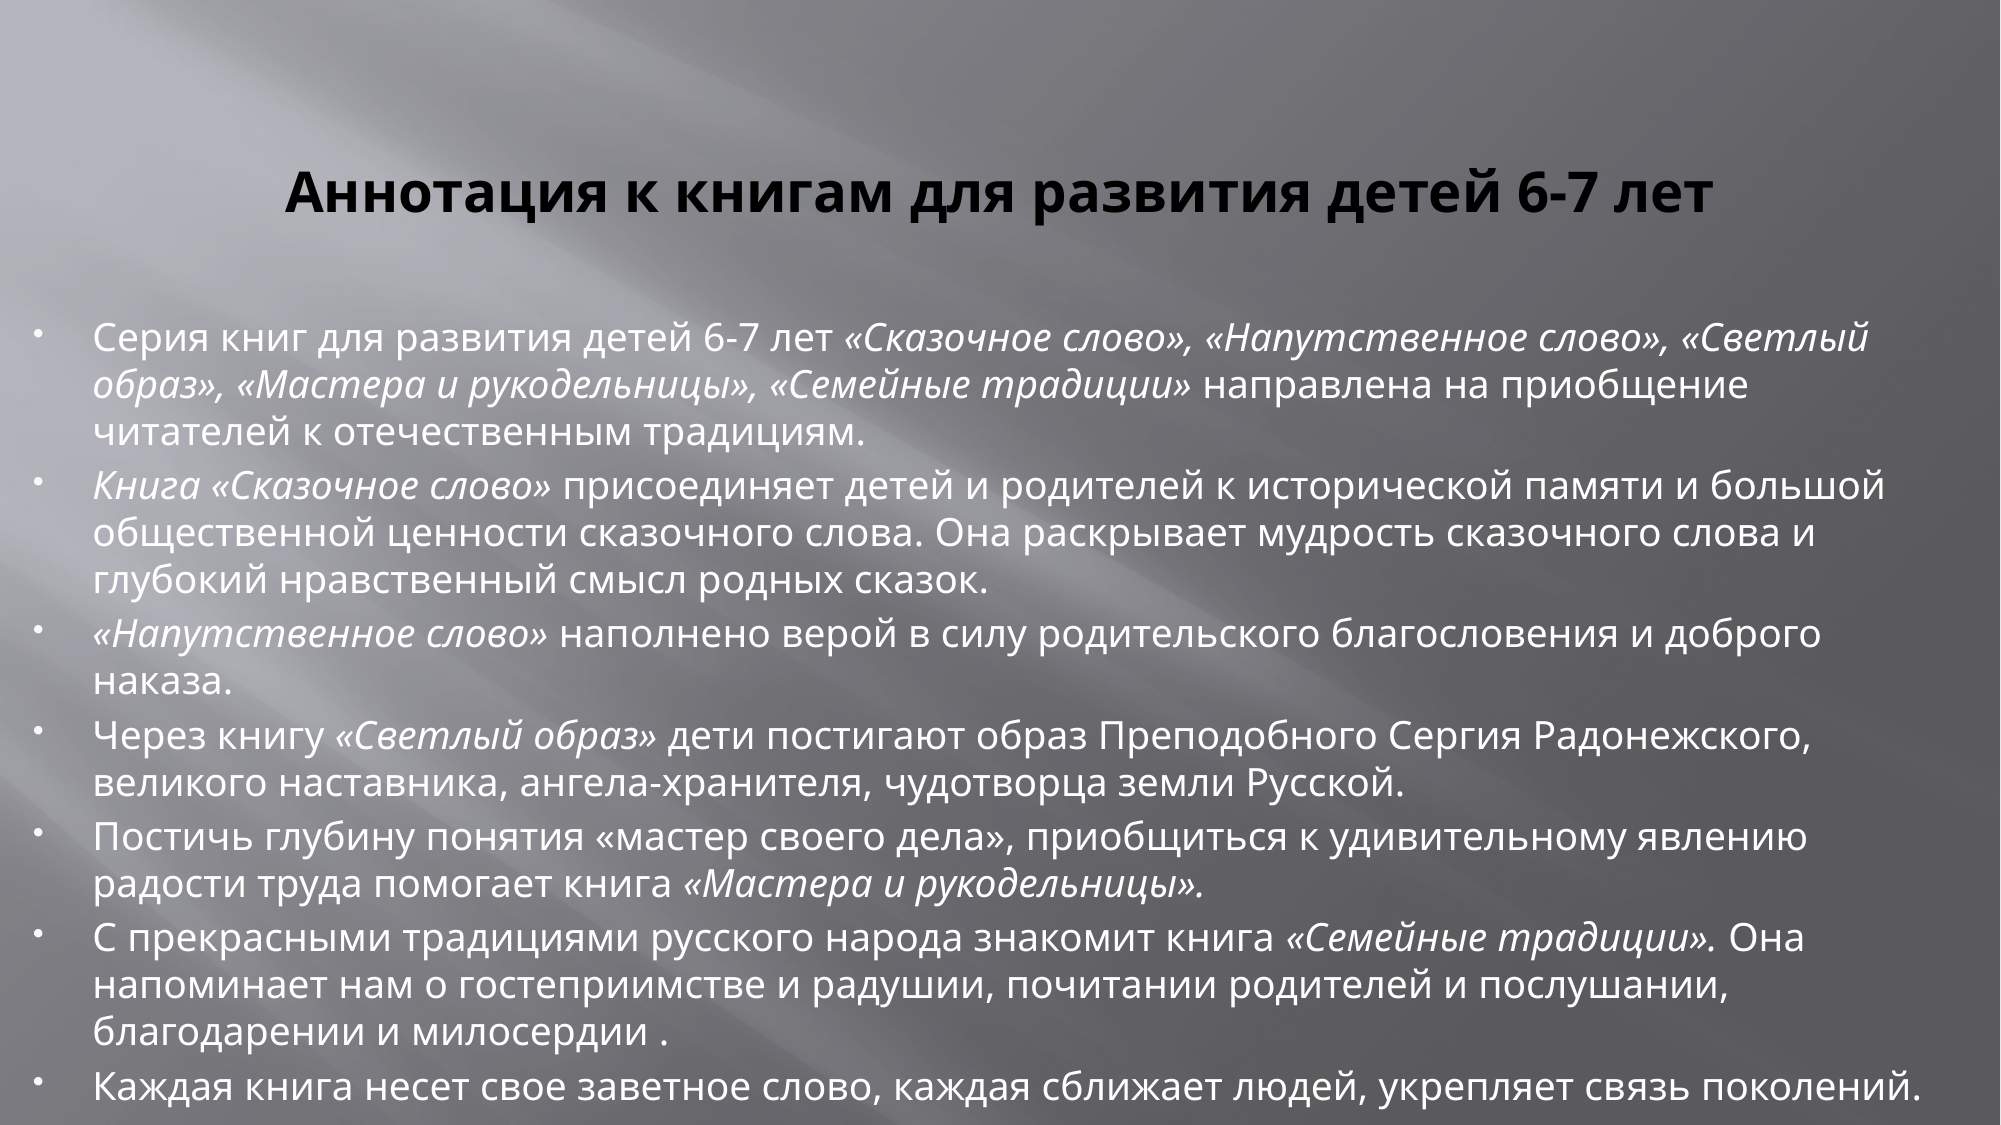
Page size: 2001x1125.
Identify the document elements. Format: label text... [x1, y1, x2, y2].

title Аннотация к книгам для развития детей 6-7 лет [99, 45, 1900, 233]
list Серия книг для развития детей 6-7 лет «Сказочное слово», «Напутственное слово», «Светлый образ», «Мастера и рукодельницы», «Семейные традиции» направлена на приобщение читателей к отечественным традициям. Книга «Сказочное слово» присоединяет детей и родителей к исторической памяти и большой общественной ценности сказочного слова. Она раскрывает мудрость сказочного слова и глубокий нравственный смысл родных сказок. «Напутственное слово» наполнено верой в силу родительского благословения и доброго наказа. Через книгу «Светлый образ» дети постигают образ Преподобного Сергия Радонежского, великого наставника, ангела-хранителя, чудотворца земли Русской. Постичь глубину понятия «мастер своего дела», приобщиться к удивительному явлению радости труда помогает книга «Мастера и рукодельницы». С прекрасными традициями русского народа знакомит книга «Семейные традиции». Она напоминает нам о гостеприимстве и радушии, почитании родителей и послушании, благодарении и милосердии . Каждая книга несет свое заветное слово, каждая сближает людей, укрепляет связь поколений. [0, 250, 1961, 1125]
